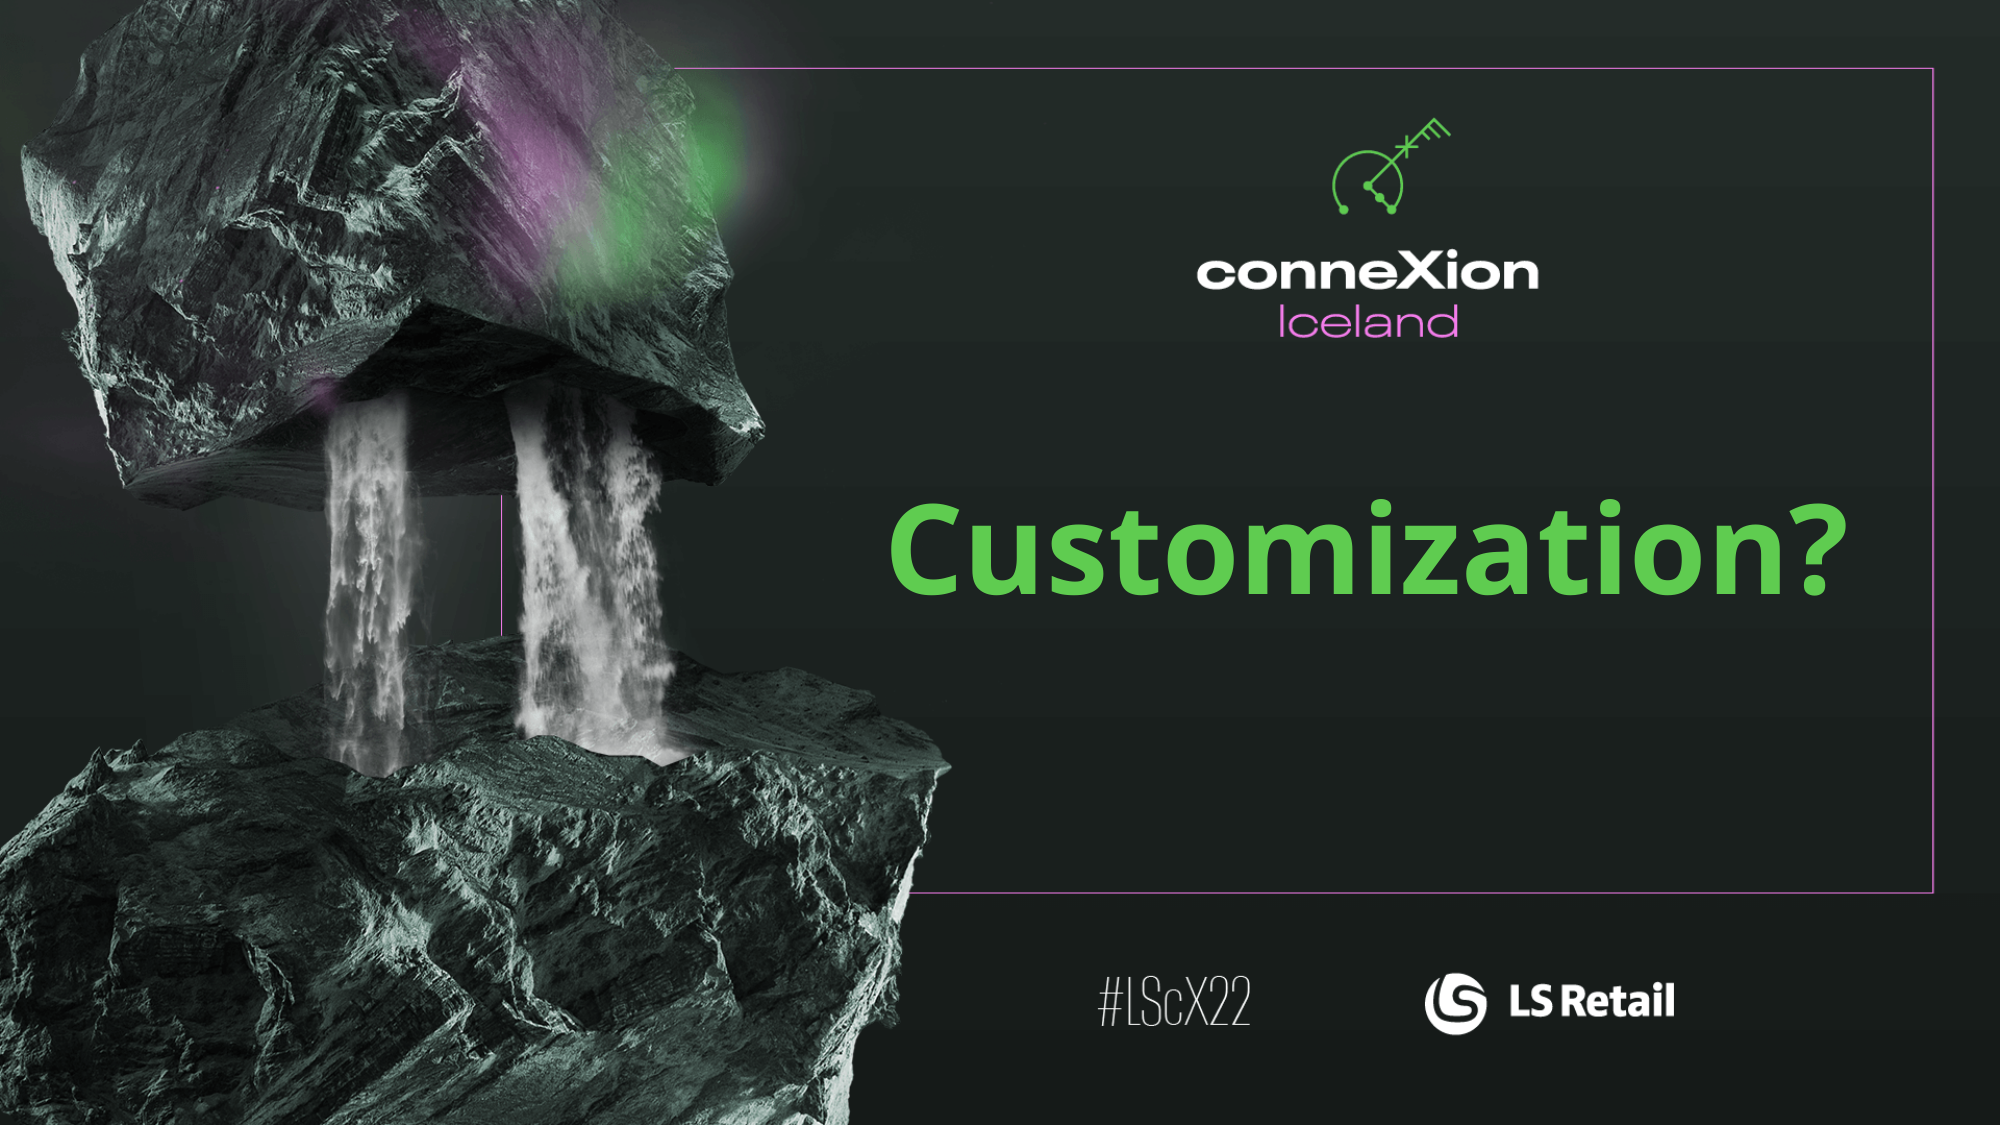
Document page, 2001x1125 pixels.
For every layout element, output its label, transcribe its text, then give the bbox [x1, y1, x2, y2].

picture [0, 0, 2000, 1125]
list Customization? [803, 479, 1931, 563]
